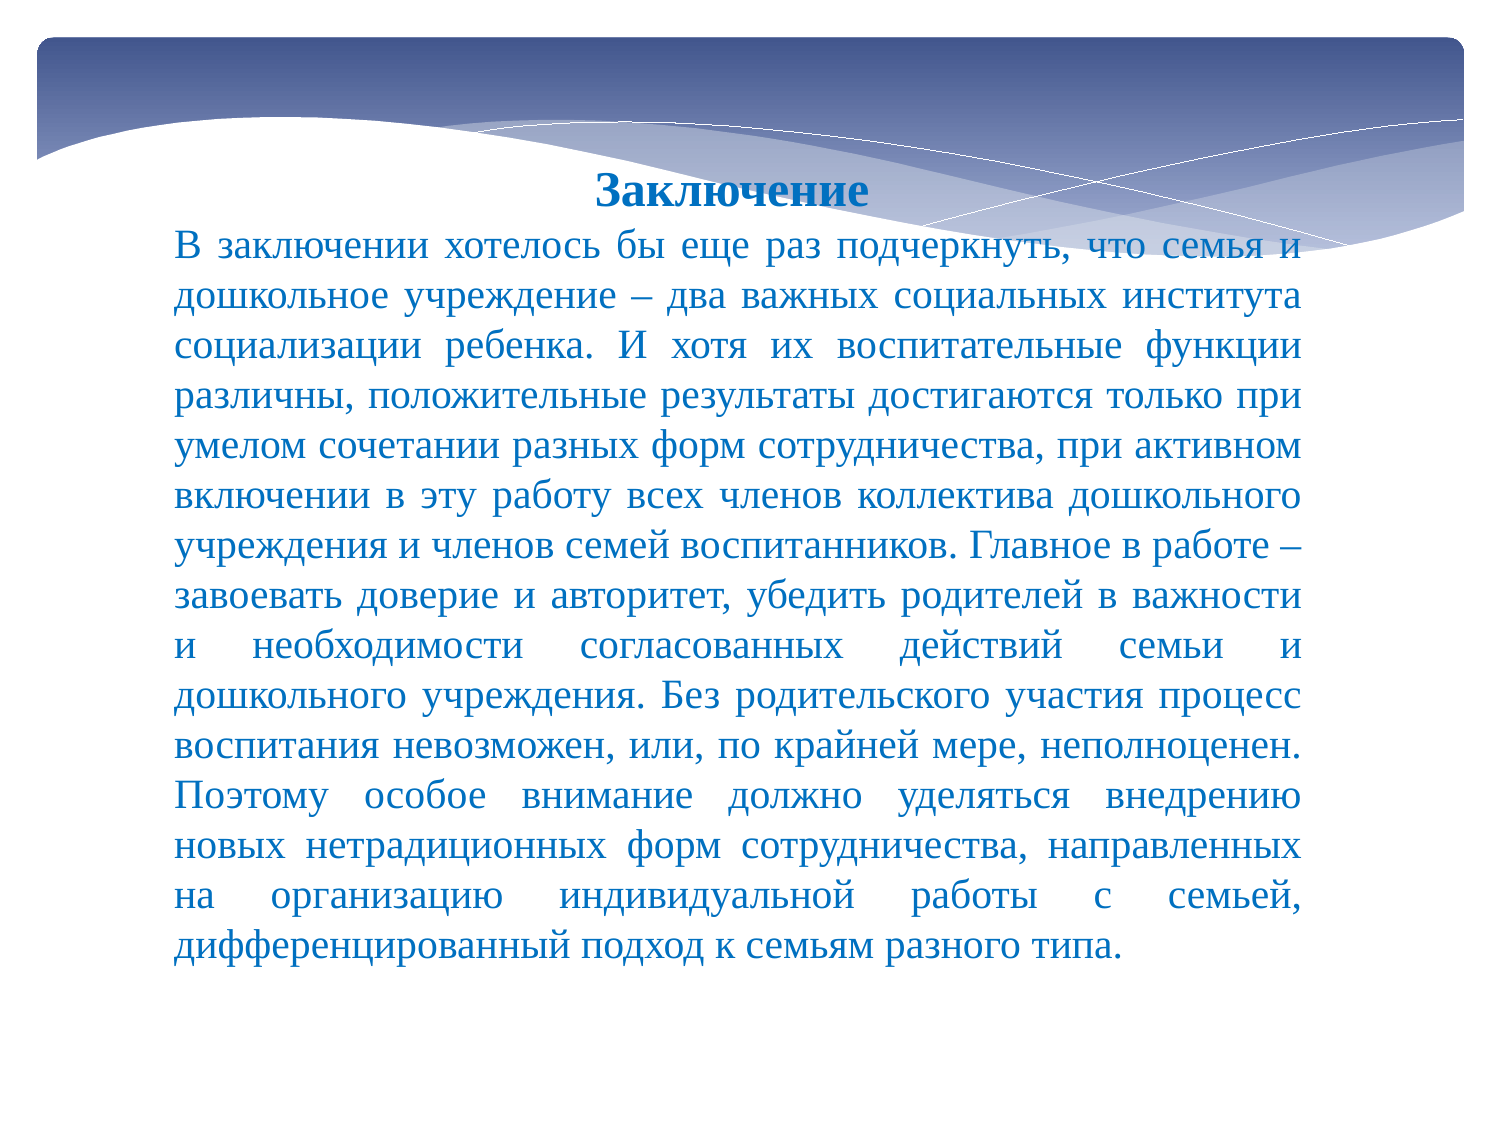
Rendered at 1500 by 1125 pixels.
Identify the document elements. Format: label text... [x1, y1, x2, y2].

text_box Заключение В заключении хотелось бы еще раз подчеркнуть, что семья и дошкольное учреждение – два важных социальных института социализации ребенка. И хотя их воспитательные функции различны, положительные результаты достигаются только при умелом сочетании разных форм сотрудничества, при активном включении в эту работу всех членов коллектива дошкольного учреждения и членов семей воспитанников. Главное в работе – завоевать доверие и авторитет, убедить родителей в важности и необходимости согласованных действий семьи и дошкольного учреждения. Без родительского участия процесс воспитания невозможен, или, по крайней мере, неполноценен. Поэтому особое внимание должно уделяться внедрению новых нетрадиционных форм сотрудничества, направленных на организацию индивидуальной работы с семьей, дифференцированный подход к семьям разного типа. [159, 149, 1317, 975]
